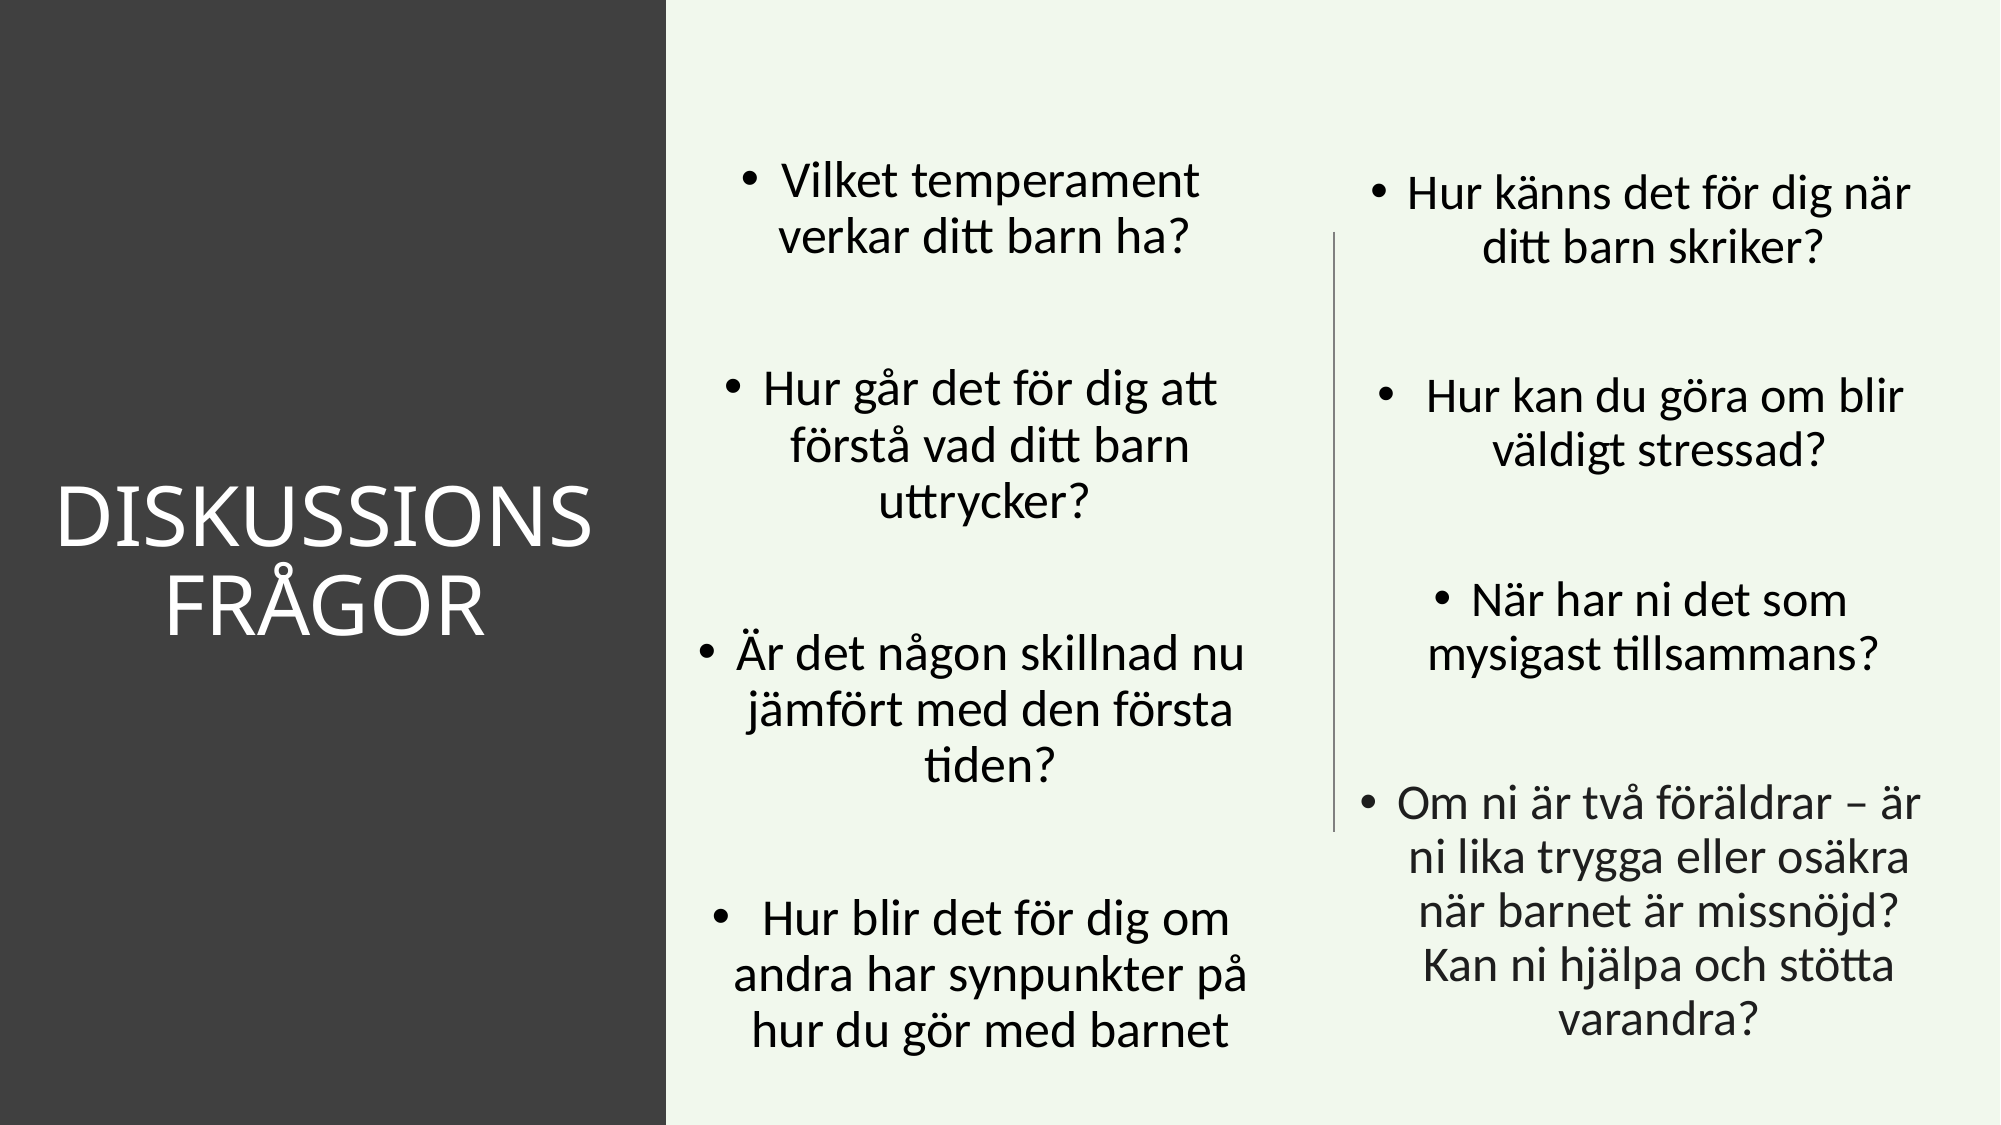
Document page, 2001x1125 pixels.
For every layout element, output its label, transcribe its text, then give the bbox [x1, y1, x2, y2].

title DISKUSSIONS FRÅGOR [35, 466, 614, 684]
list Vilket temperament verkar ditt barn ha? Hur går det för dig att förstå vad ditt barn uttrycker? Är det någon skillnad nu jämfört med den första tiden? Hur blir det för dig om andra har synpunkter på hur du gör med barnet [665, 144, 1281, 1077]
list Hur känns det för dig när ditt barn skriker? Hur kan du göra om blir väldigt stressad? När har ni det som mysigast tillsammans? Om ni är två föräldrar – är ni lika trygga eller osäkra när barnet är missnöjd? Kan ni hjälpa och stötta varandra? [1333, 102, 1949, 1099]
text_box [0, 0, 667, 1125]
